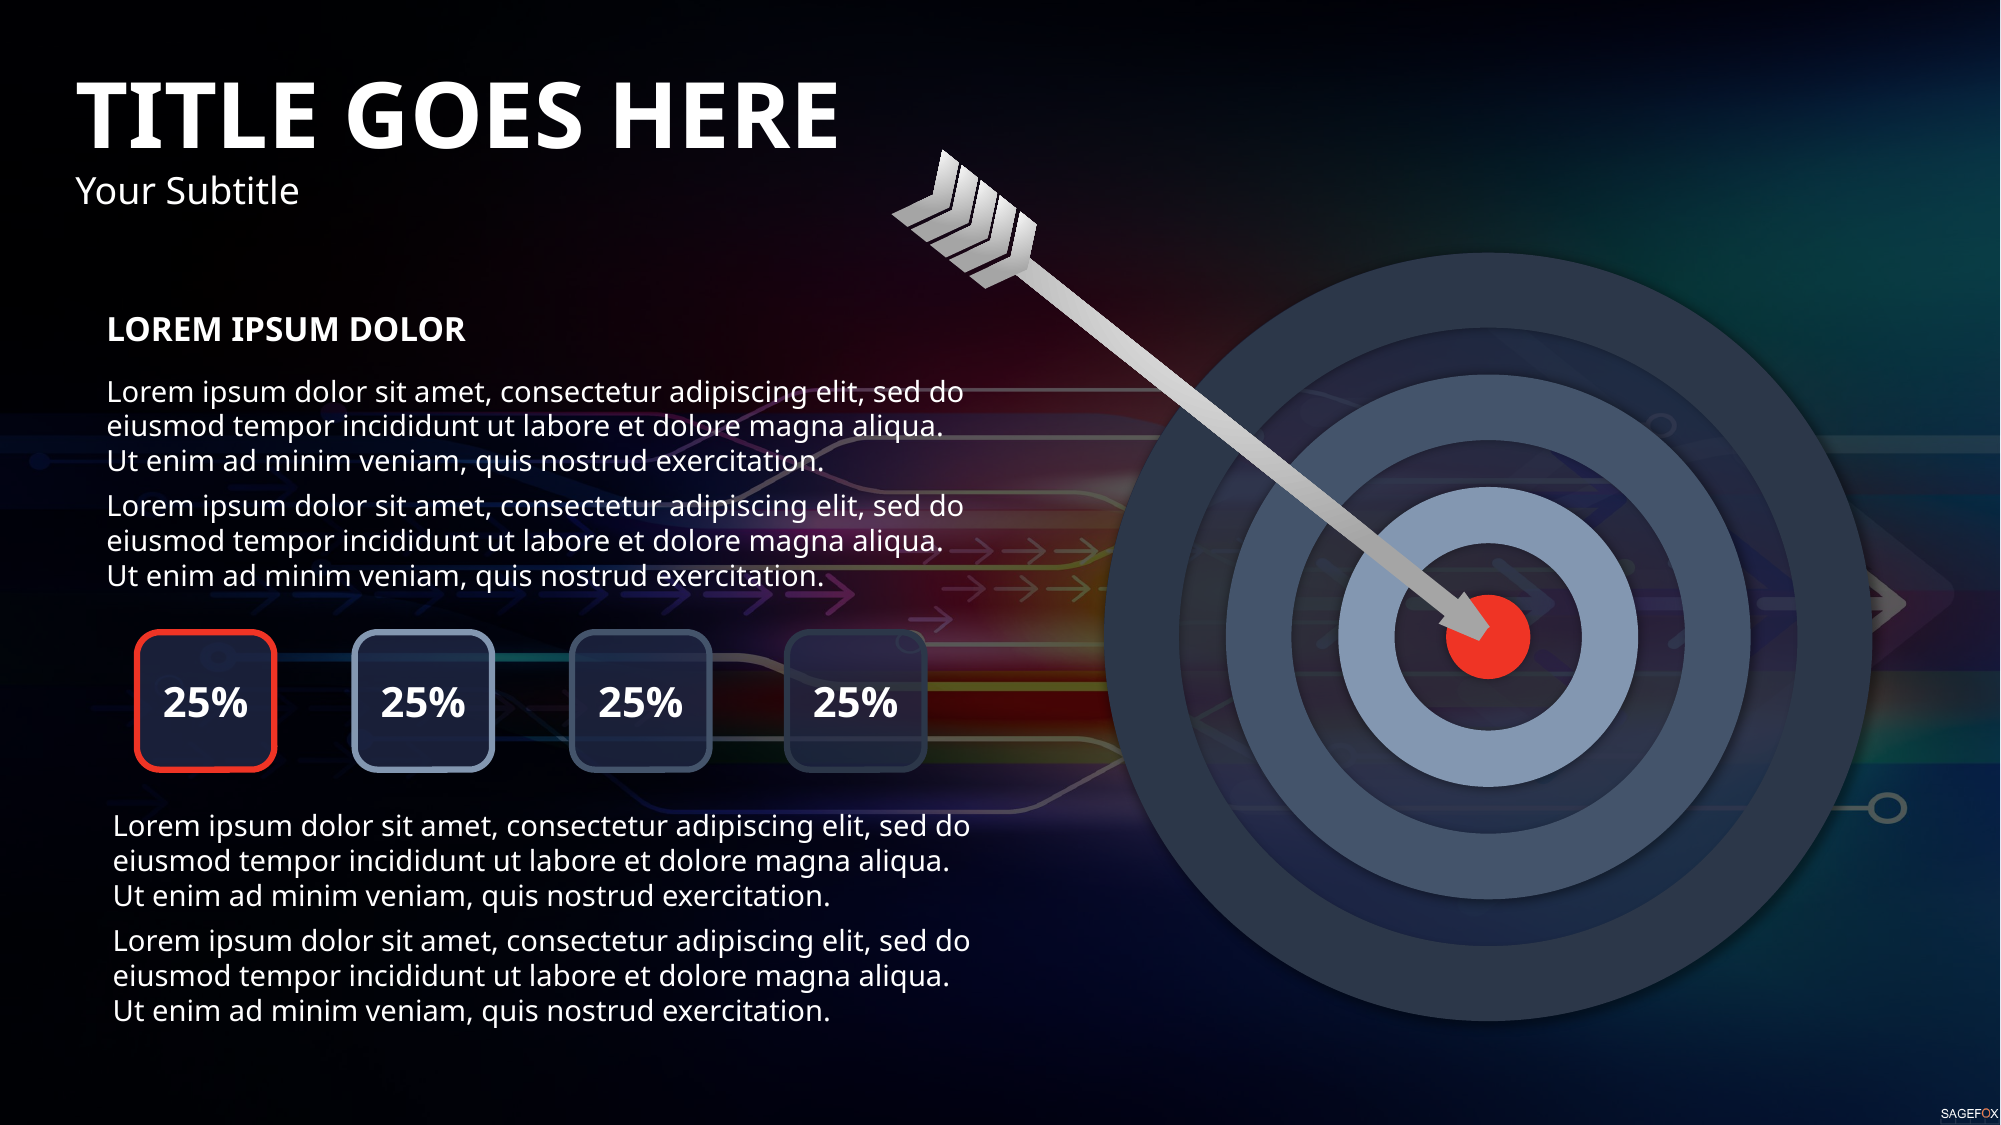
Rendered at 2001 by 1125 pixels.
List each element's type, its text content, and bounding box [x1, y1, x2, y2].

text_box TITLE GOES HERE Your Subtitle [60, 49, 1036, 220]
text_box Lorem ipsum dolor sit amet, consectetur adipiscing elit, sed do eiusmod tempor incididunt ut labore et dolore magna aliqua. Ut enim ad minim veniam, quis nostrud exercitation. Lorem ipsum dolor sit amet, consectetur adipiscing elit, sed do eiusmod tempor incididunt ut labore et dolore magna aliqua. Ut enim ad minim veniam, quis nostrud exercitation. [97, 800, 991, 1035]
text_box 25% [785, 631, 926, 771]
text_box [1445, 593, 1532, 681]
text_box 25% [353, 631, 494, 771]
text_box [1337, 485, 1640, 788]
text_box [1188, 342, 1795, 944]
text_box LOREM IPSUM DOLOR Lorem ipsum dolor sit amet, consectetur adipiscing elit, sed do eiusmod tempor incididunt ut labore et dolore magna aliqua. Ut enim ad minim veniam, quis nostrud exercitation. Lorem ipsum dolor sit amet, consectetur adipiscing elit, sed do eiusmod tempor incididunt ut labore et dolore magna aliqua. Ut enim ad minim veniam, quis nostrud exercitation. [91, 300, 985, 600]
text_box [912, 153, 1550, 469]
text_box 25% [135, 631, 276, 771]
picture [0, 0, 2001, 1125]
text_box [1103, 256, 1874, 1023]
text_box [1224, 380, 1752, 901]
text_box 25% [571, 631, 711, 771]
